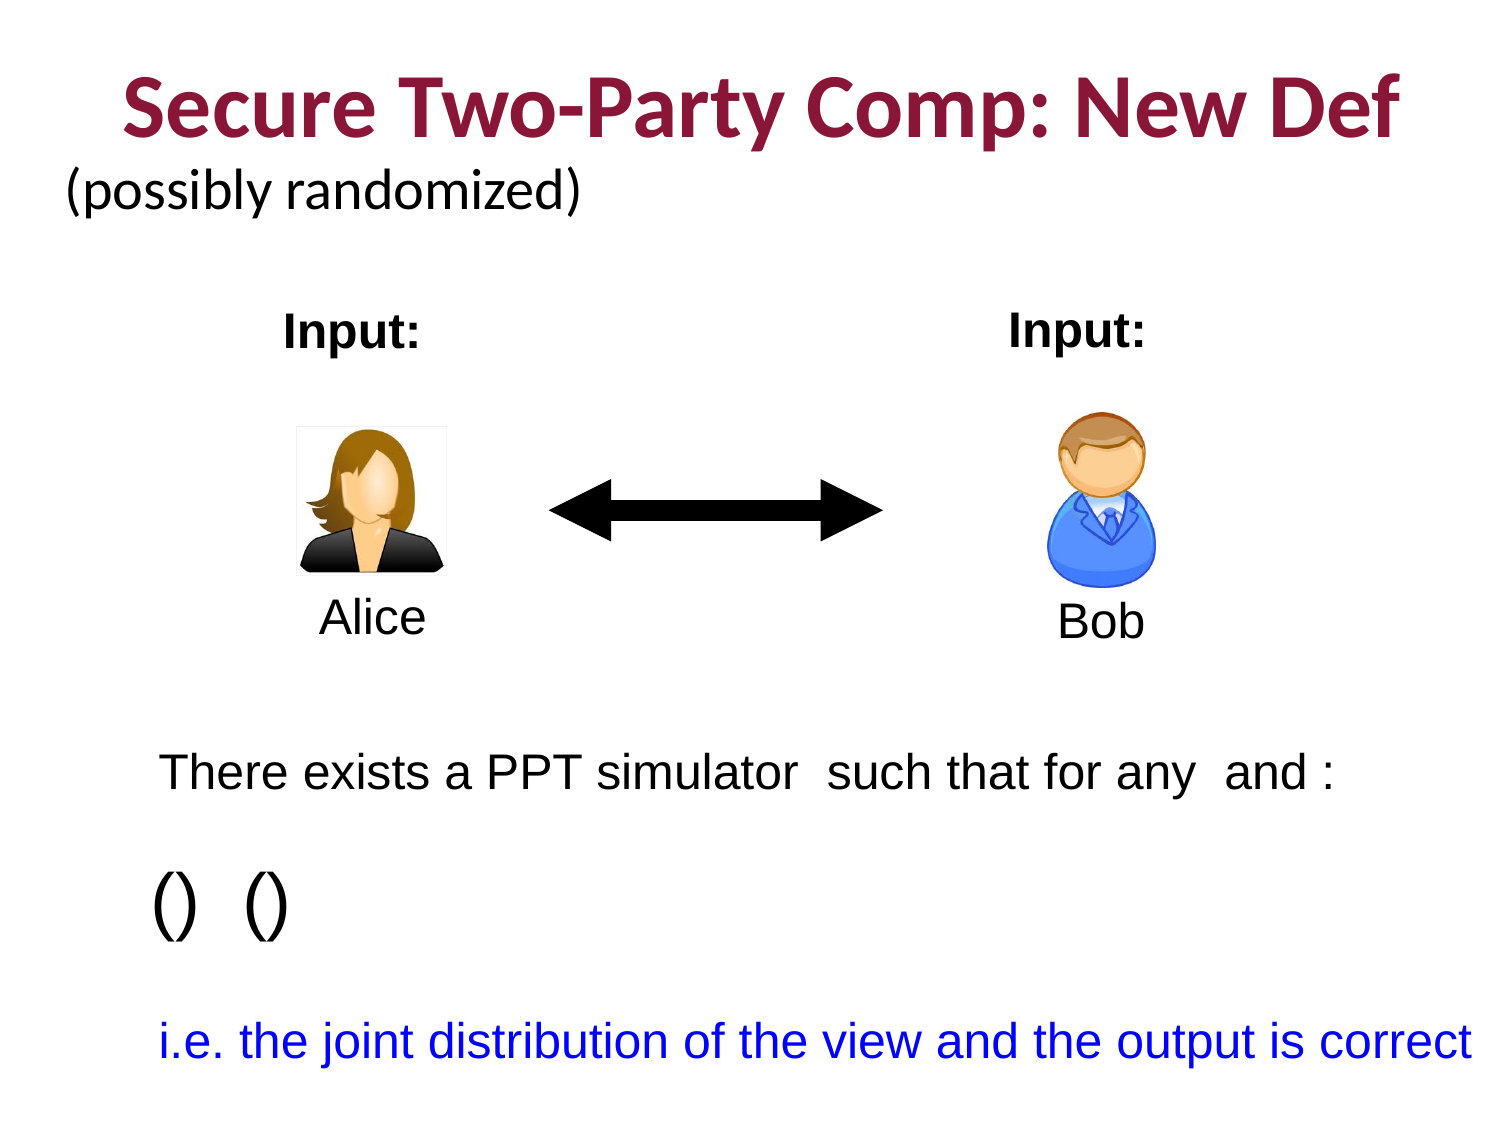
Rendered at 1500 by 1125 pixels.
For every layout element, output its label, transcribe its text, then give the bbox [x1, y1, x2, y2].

picture [1047, 411, 1156, 588]
picture [296, 426, 447, 577]
text_box Alice [303, 564, 564, 665]
title Secure Two-Party Comp: New Def [0, 7, 1500, 195]
text_box Bob [1042, 568, 1302, 669]
text_box i.e. the joint distribution of the view and the output is correct [143, 955, 1500, 1122]
